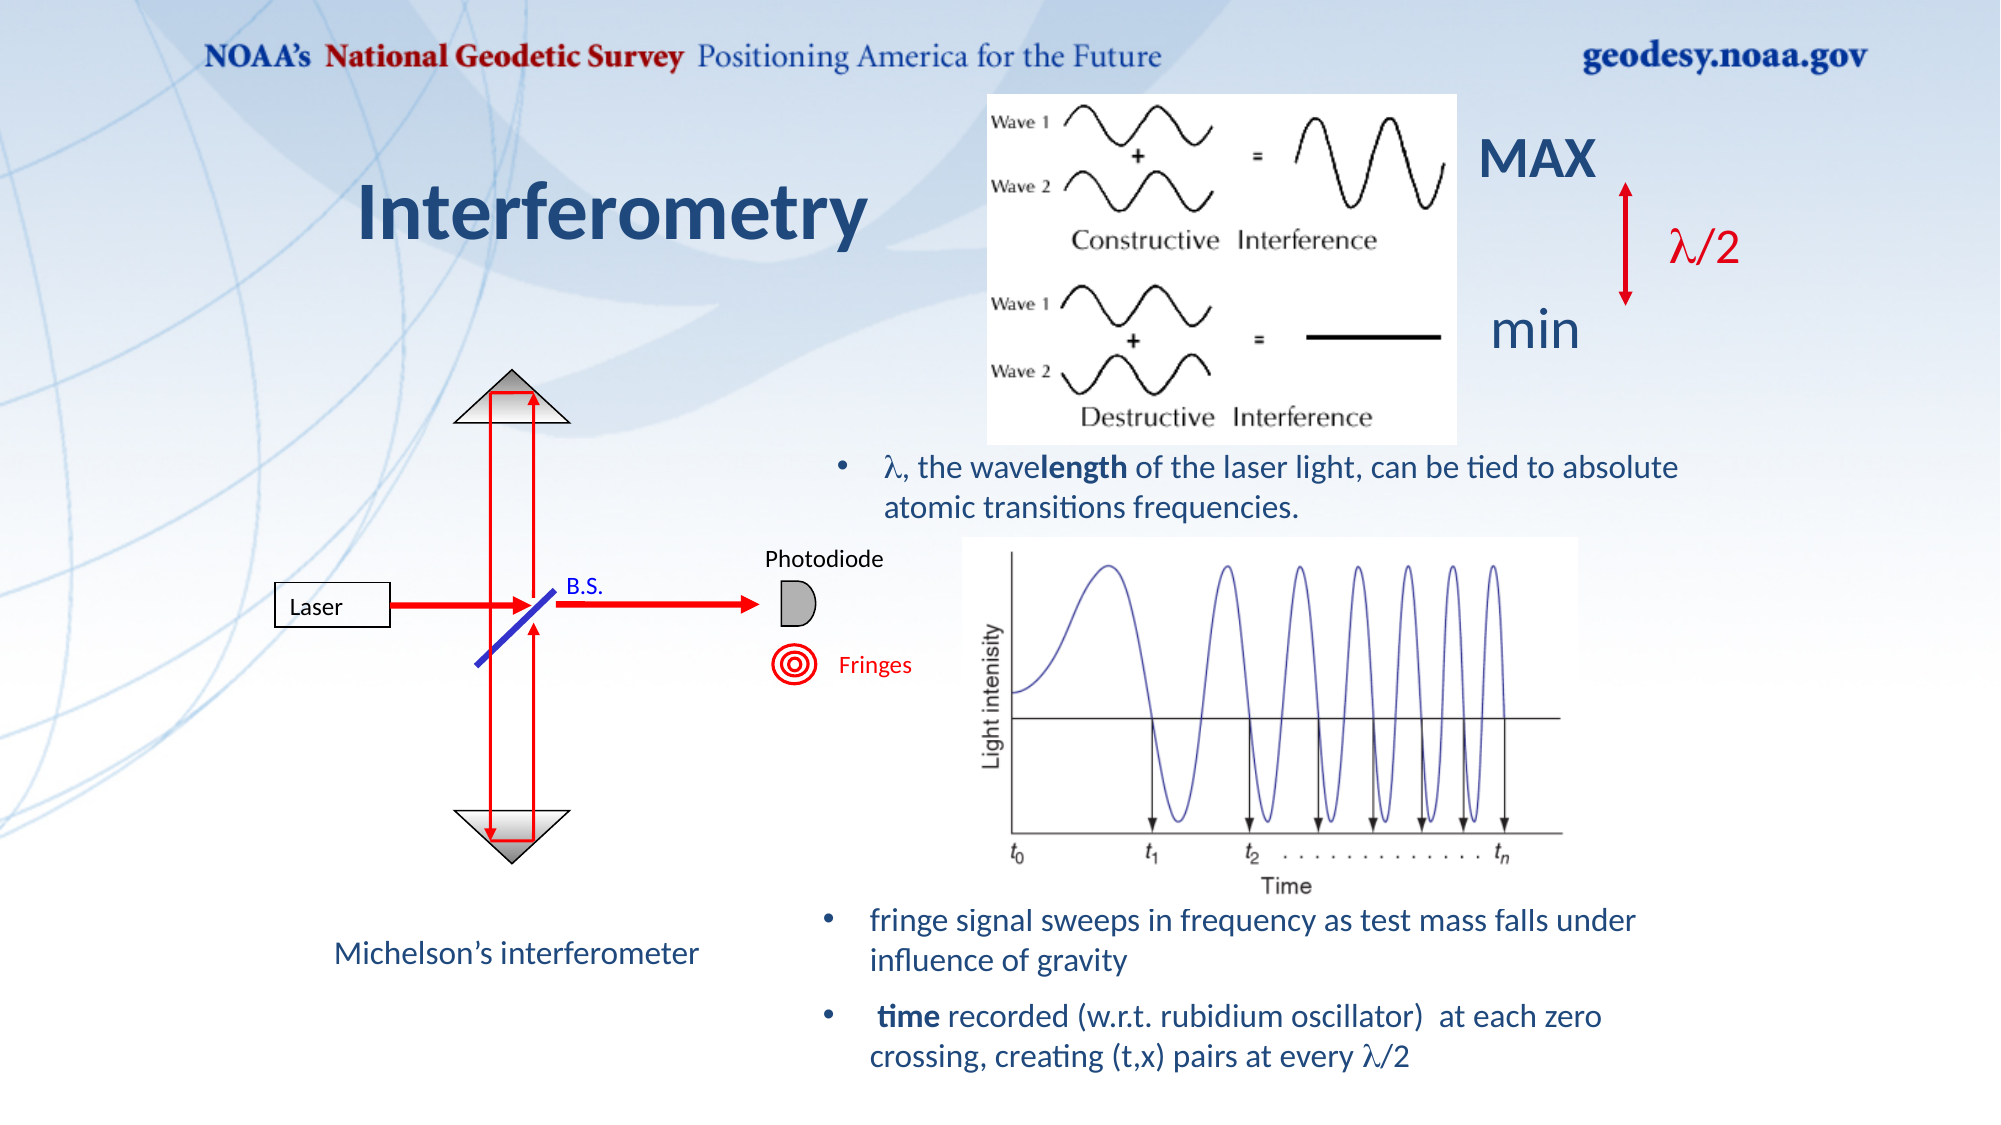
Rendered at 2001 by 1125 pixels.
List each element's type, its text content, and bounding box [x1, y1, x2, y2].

text_box fringe signal sweeps in frequency as test mass falls under influence of gravity time recorded (w.r.t. rubidium oscillator) at each zero crossing, creating (t,x) pairs at every /2 [808, 890, 1725, 1082]
text_box min [1475, 282, 1613, 370]
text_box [274, 369, 929, 980]
text_box [1619, 182, 1632, 306]
text_box , the wavelength of the laser light, can be tied to absolute atomic transitions frequencies. [932, 437, 1702, 532]
picture [0, 0, 2001, 1125]
text_box /2 [1654, 205, 1756, 281]
list MAX [1463, 119, 1626, 202]
title Interferometry [331, 149, 895, 263]
